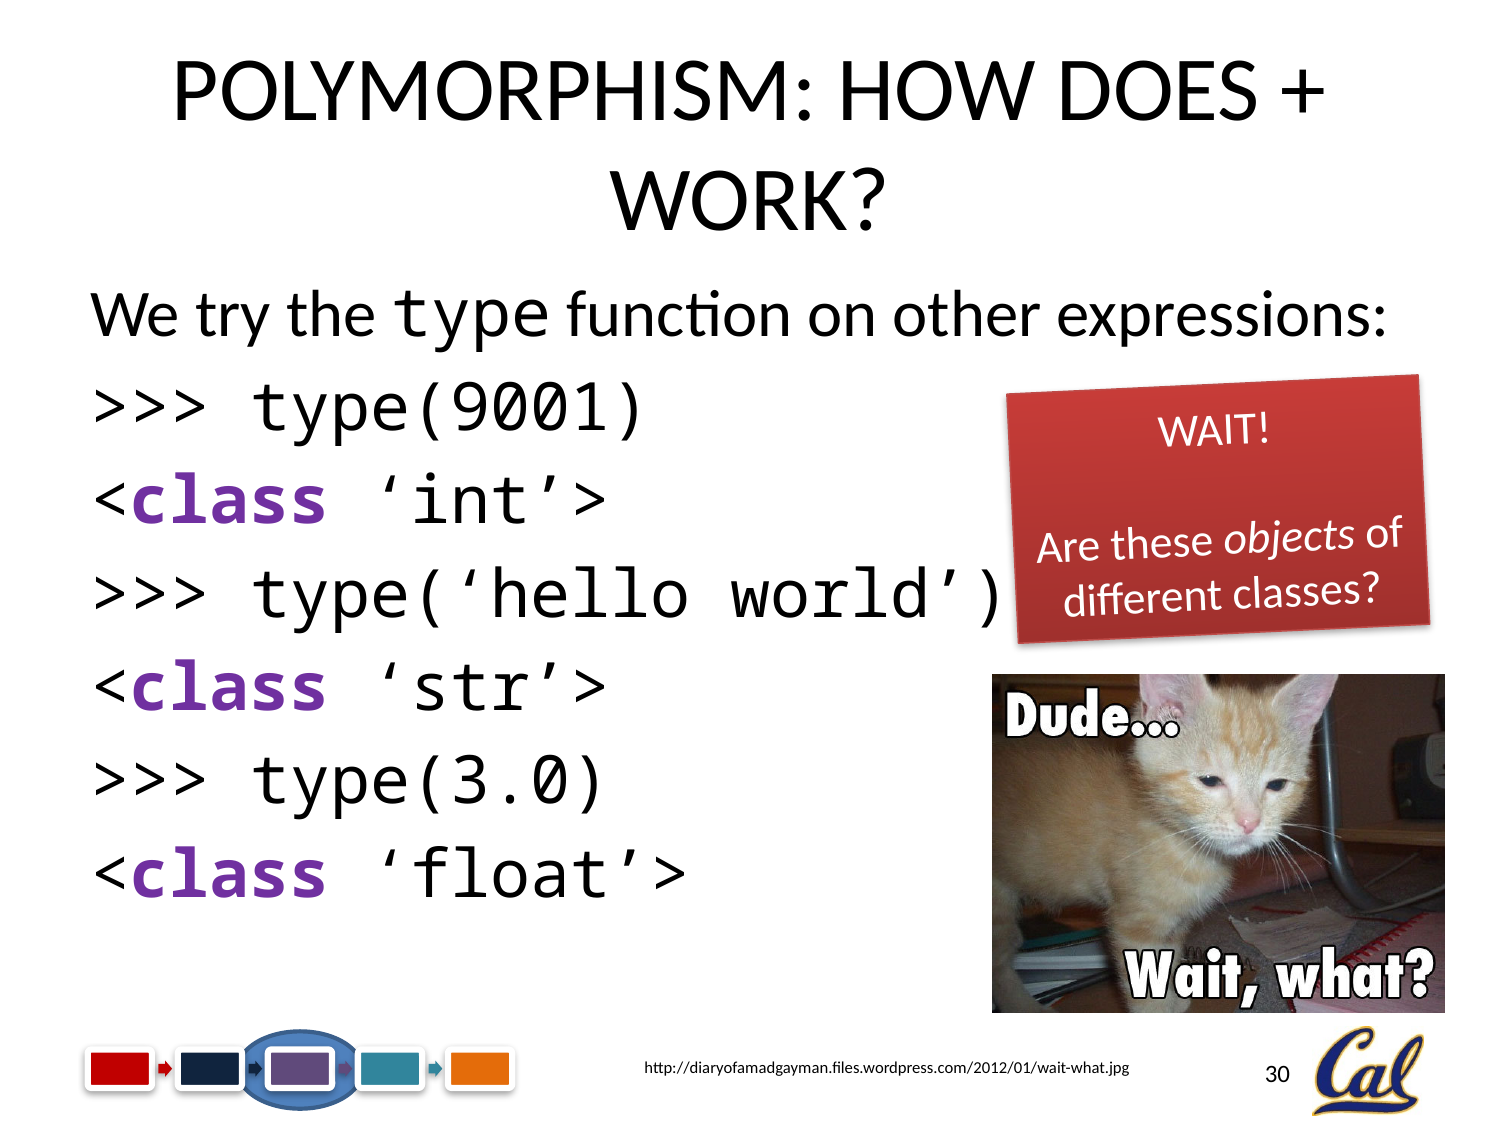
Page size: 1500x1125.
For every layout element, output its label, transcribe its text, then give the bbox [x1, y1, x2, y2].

list We try the type function on other expressions: >>> type(9001) <class ‘int’> >>> type(‘hello world’) <class ‘str’> >>> type(3.0) <class ‘float’> [75, 262, 1425, 1005]
text_box Wait! Are these objects of different classes? [1006, 374, 1431, 644]
title Polymorphism: How Does + Work? [75, 45, 1425, 233]
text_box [512, 674, 1445, 1086]
picture [1312, 1086, 1424, 1116]
